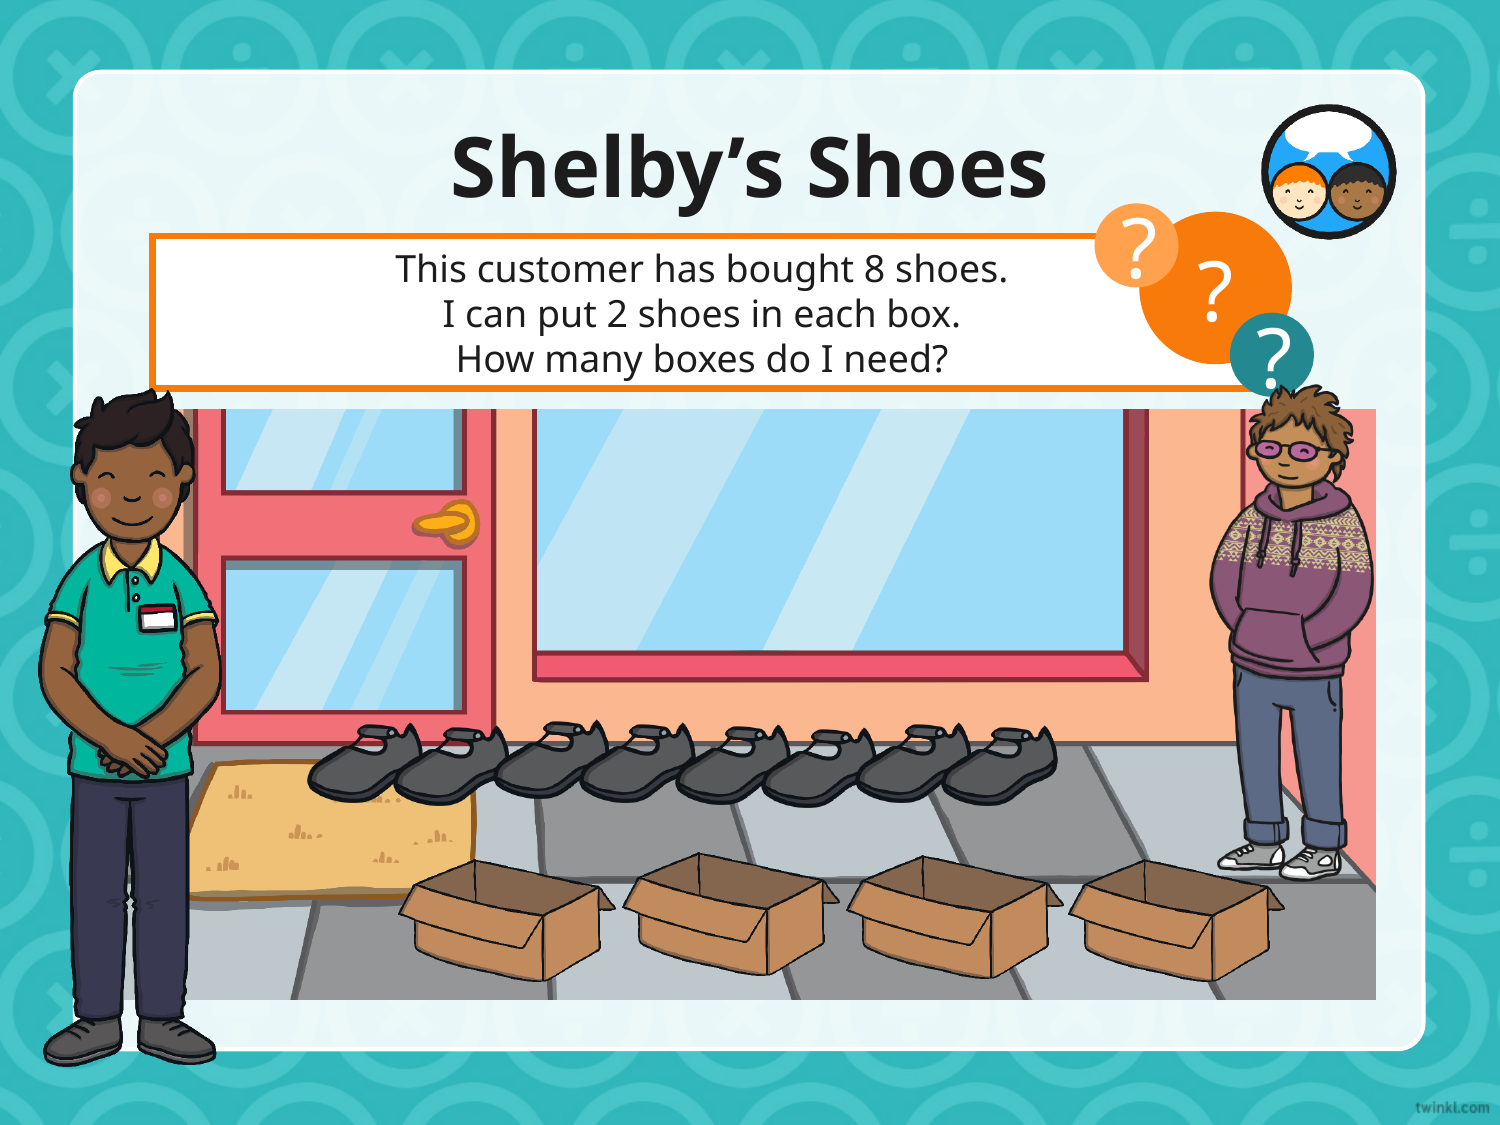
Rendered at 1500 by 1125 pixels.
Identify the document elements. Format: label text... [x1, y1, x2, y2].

picture [0, 0, 1500, 1125]
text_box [152, 203, 1315, 397]
text_box Shelby’s Shoes [450, 114, 1050, 203]
